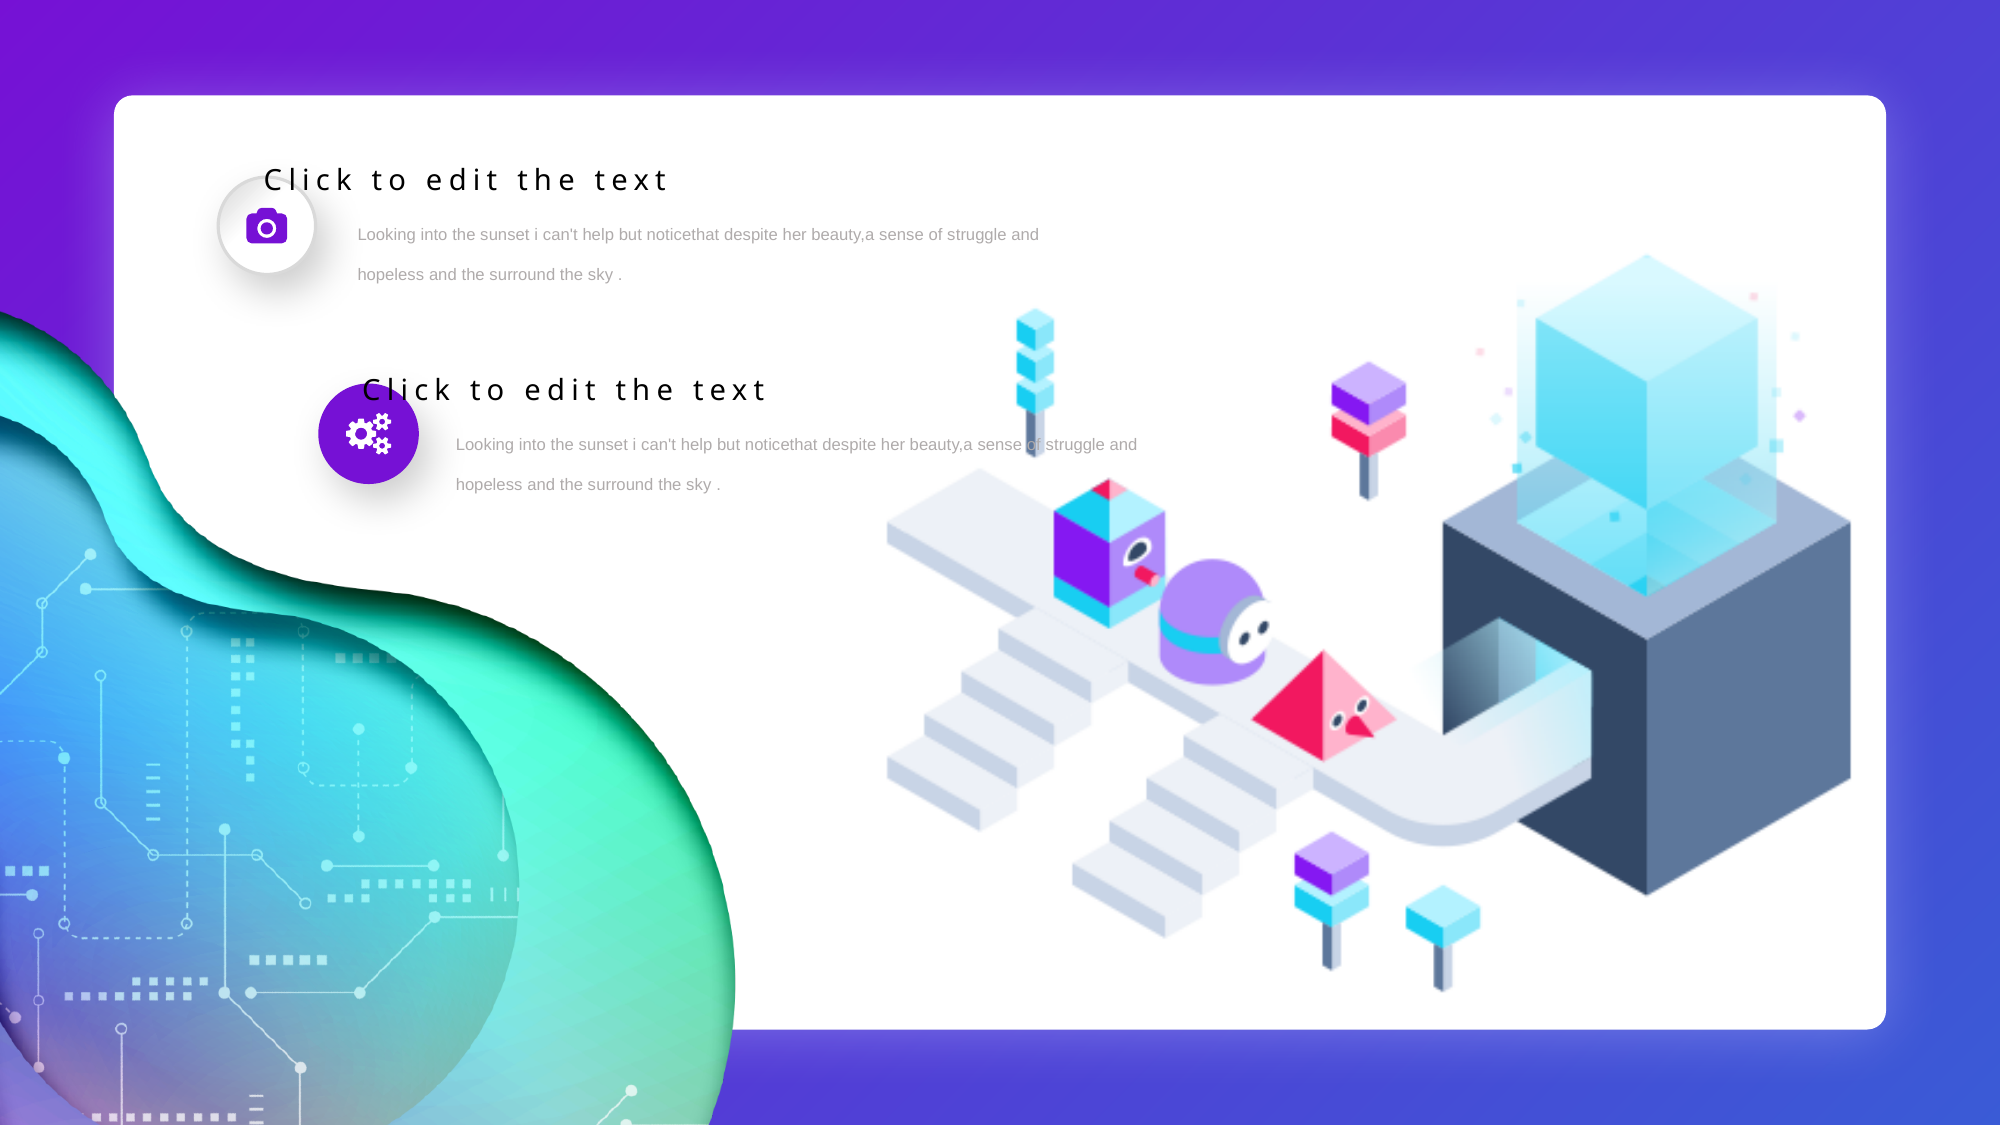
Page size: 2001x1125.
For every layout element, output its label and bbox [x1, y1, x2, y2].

text_box [319, 385, 418, 483]
picture [881, 250, 1863, 1000]
text_box [440, 364, 1165, 497]
text_box [804, 94, 1888, 1031]
text_box [342, 154, 1066, 287]
text_box [218, 177, 316, 275]
picture [0, 0, 804, 1125]
